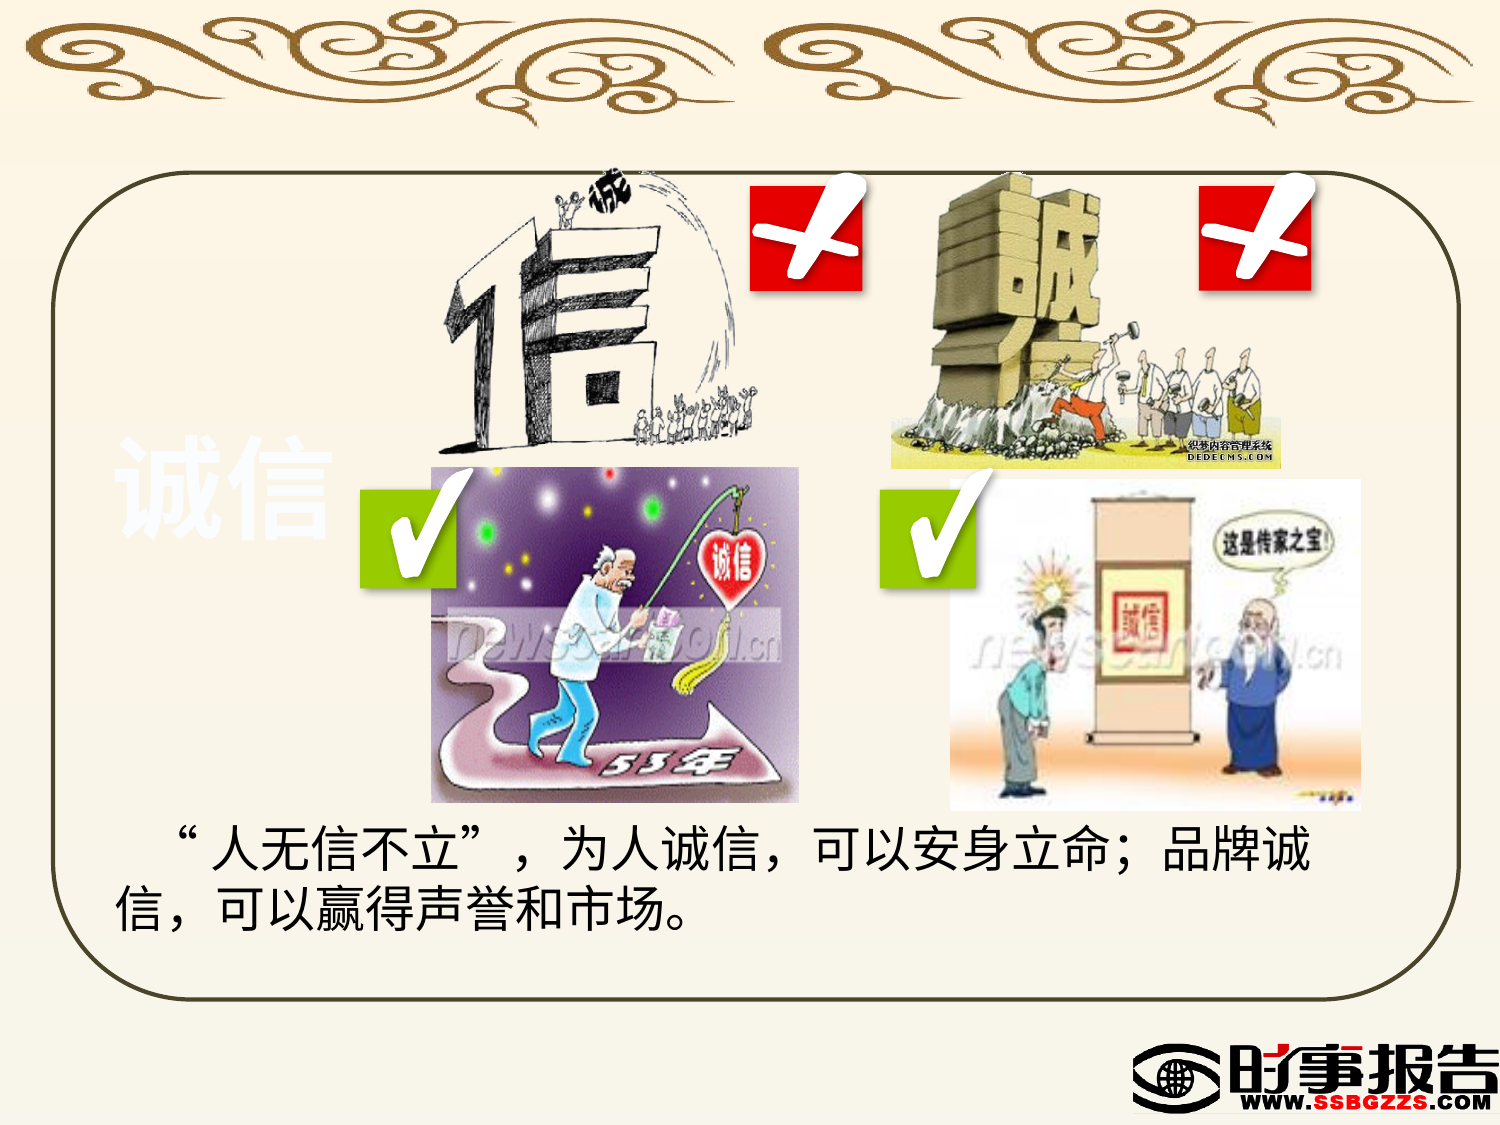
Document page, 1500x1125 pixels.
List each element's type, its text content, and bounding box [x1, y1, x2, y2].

picture [1133, 1022, 1500, 1114]
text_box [1198, 172, 1316, 292]
text_box “人无信不立”，为人诚信，可以安身立命；品牌诚信，可以赢得声誉和市场。 [100, 810, 1412, 946]
picture [430, 148, 770, 459]
text_box 诚信 [76, 410, 372, 561]
text_box [0, 145, 1500, 1125]
picture [0, 0, 1500, 138]
picture [891, 172, 1282, 470]
text_box [50, 170, 1461, 1002]
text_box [879, 467, 994, 589]
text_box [749, 172, 867, 292]
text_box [359, 467, 474, 589]
picture [430, 467, 799, 803]
picture [950, 479, 1361, 811]
